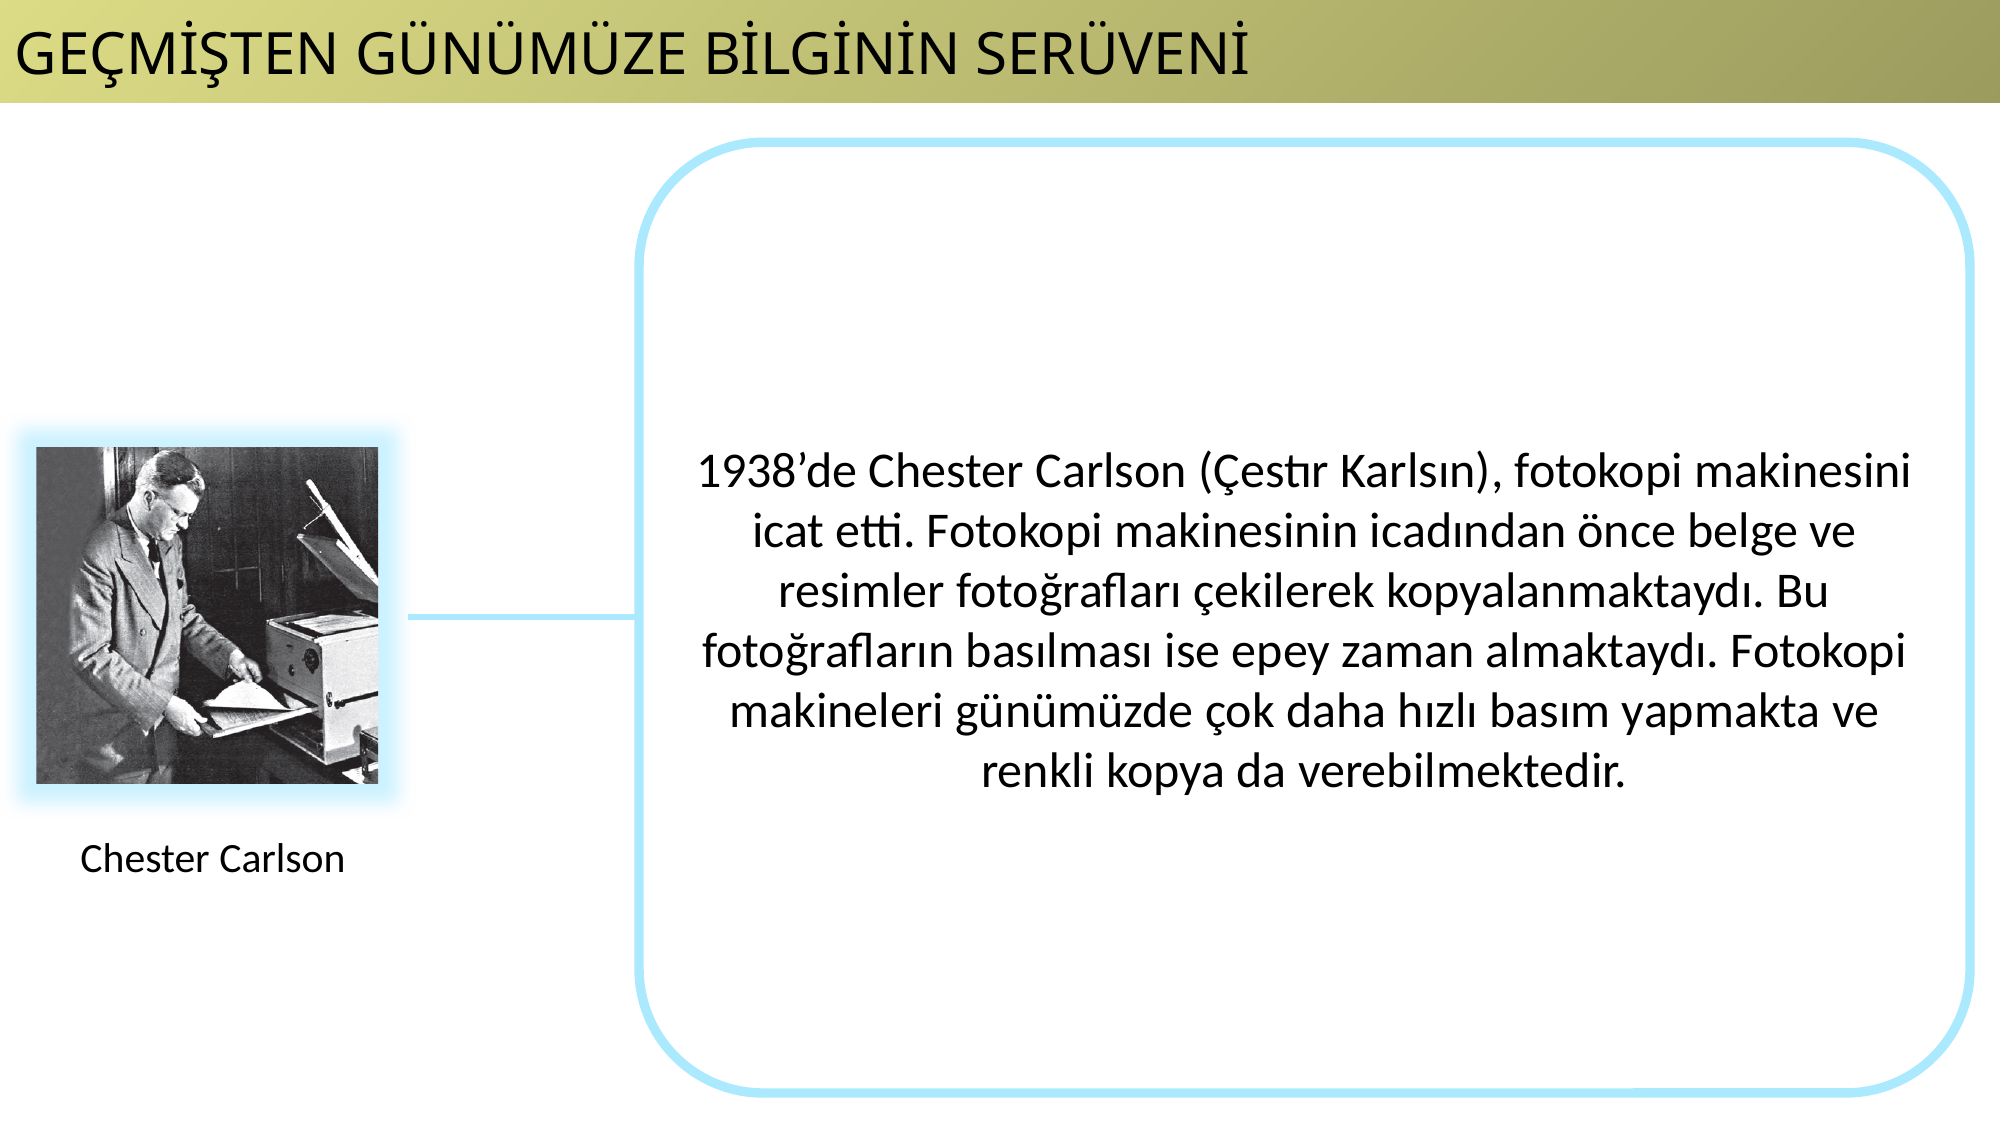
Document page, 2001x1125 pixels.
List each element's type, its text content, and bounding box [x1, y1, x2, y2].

text_box 1938’de Chester Carlson (Çestır Karlsın), fotokopi makinesini icat etti. Fotokopi makinesinin icadından önce belge ve resimler fotoğrafları çekilerek kopyalanmaktaydı. Bu fotoğrafların basılması ise epey zaman almaktaydı. Fotokopi makineleri günümüzde çok daha hızlı basım yapmakta ve renkli kopya da verebilmektedir. [638, 141, 1972, 1095]
picture [36, 447, 379, 784]
text_box Chester Carlson [18, 823, 408, 889]
text_box GEÇMİŞTEN GÜNÜMÜZE BİLGİNİN SERÜVENİ [0, 0, 2000, 103]
